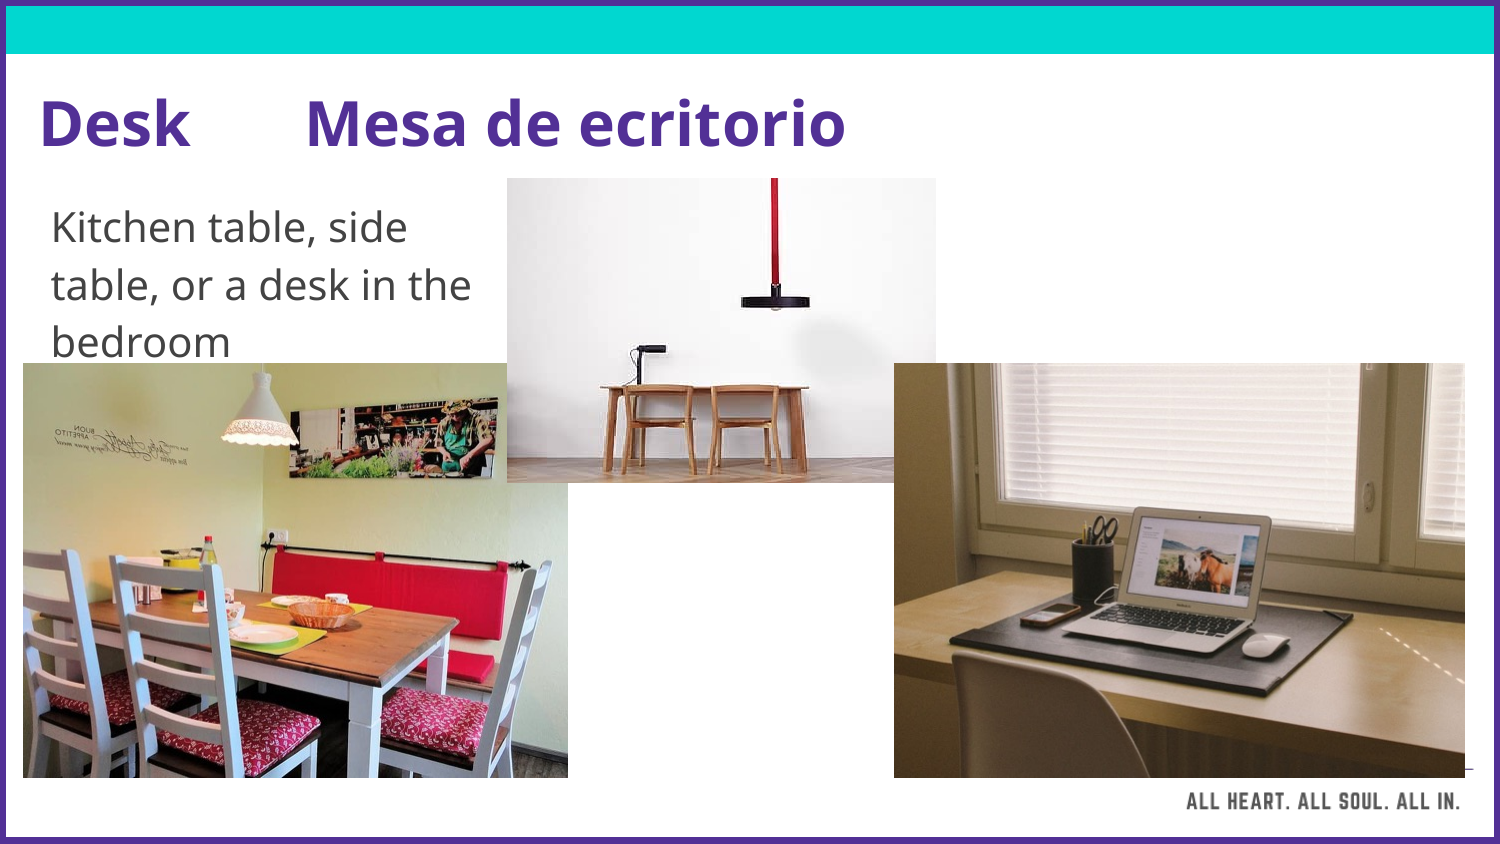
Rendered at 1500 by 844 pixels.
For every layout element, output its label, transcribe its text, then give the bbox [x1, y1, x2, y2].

title Desk Mesa de ecritorio [23, 69, 1477, 164]
list Kitchen table, side table, or a desk in the bedroom [35, 178, 501, 362]
picture [22, 85, 1487, 831]
